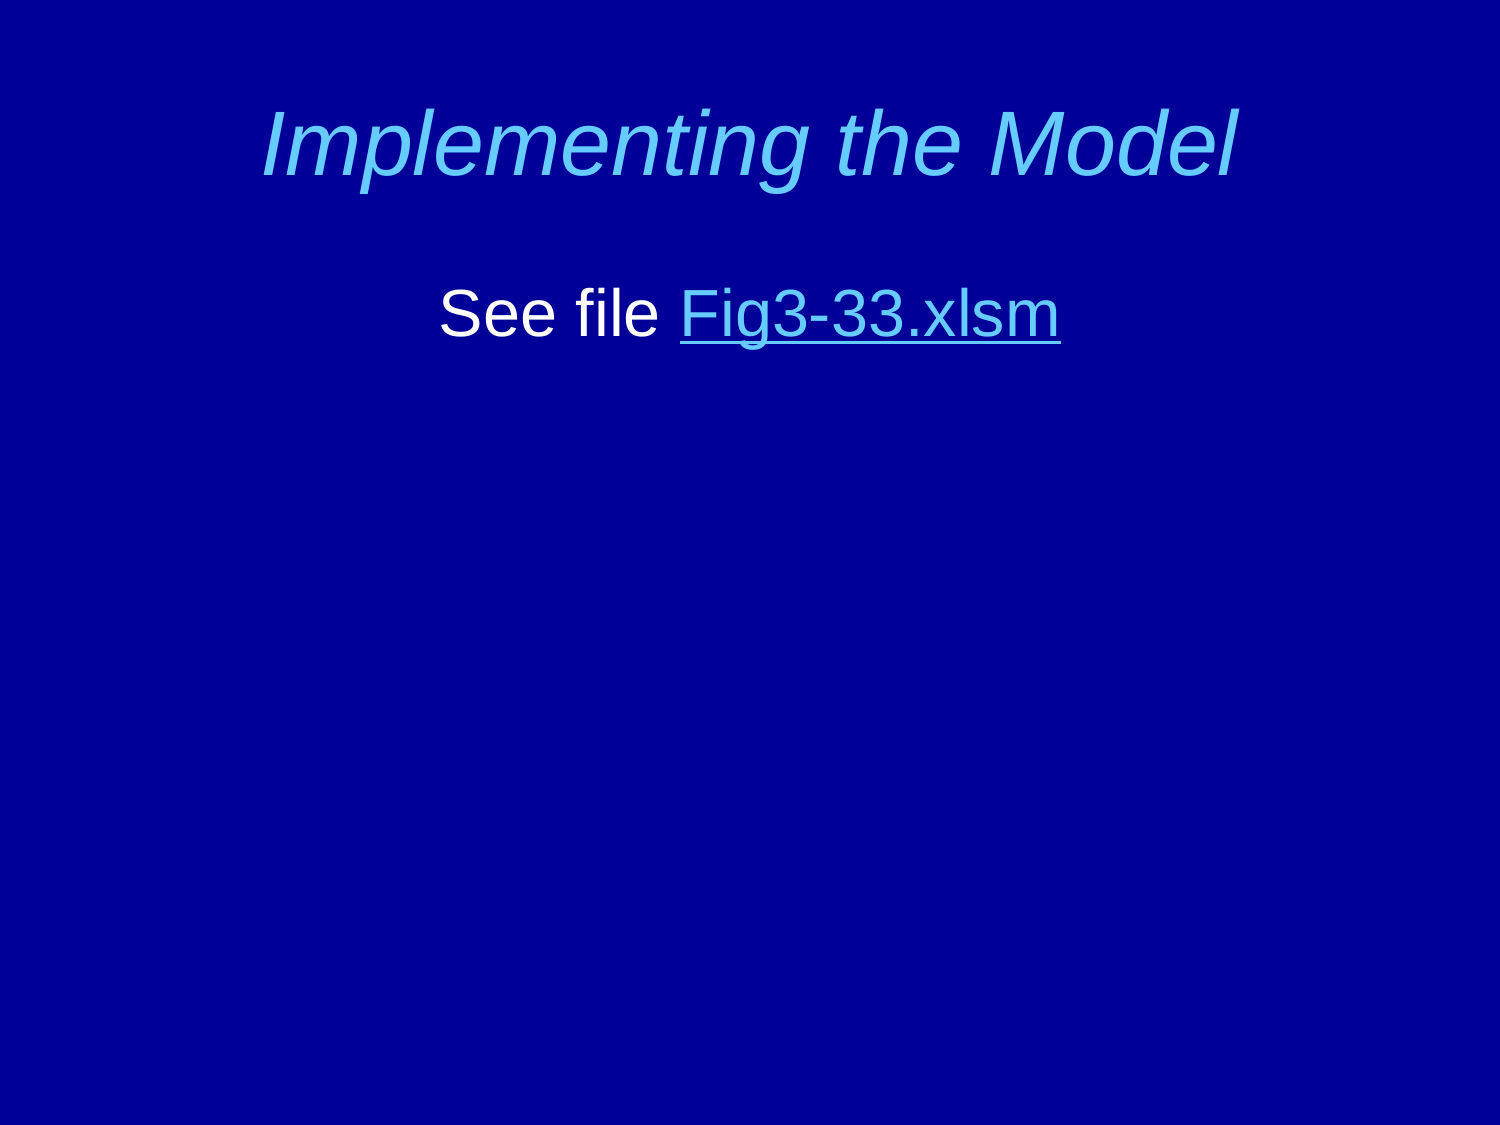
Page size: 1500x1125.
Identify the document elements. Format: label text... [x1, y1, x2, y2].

title Implementing the Model [75, 45, 1425, 233]
list See file Fig3-33.xlsm [75, 262, 1425, 405]
